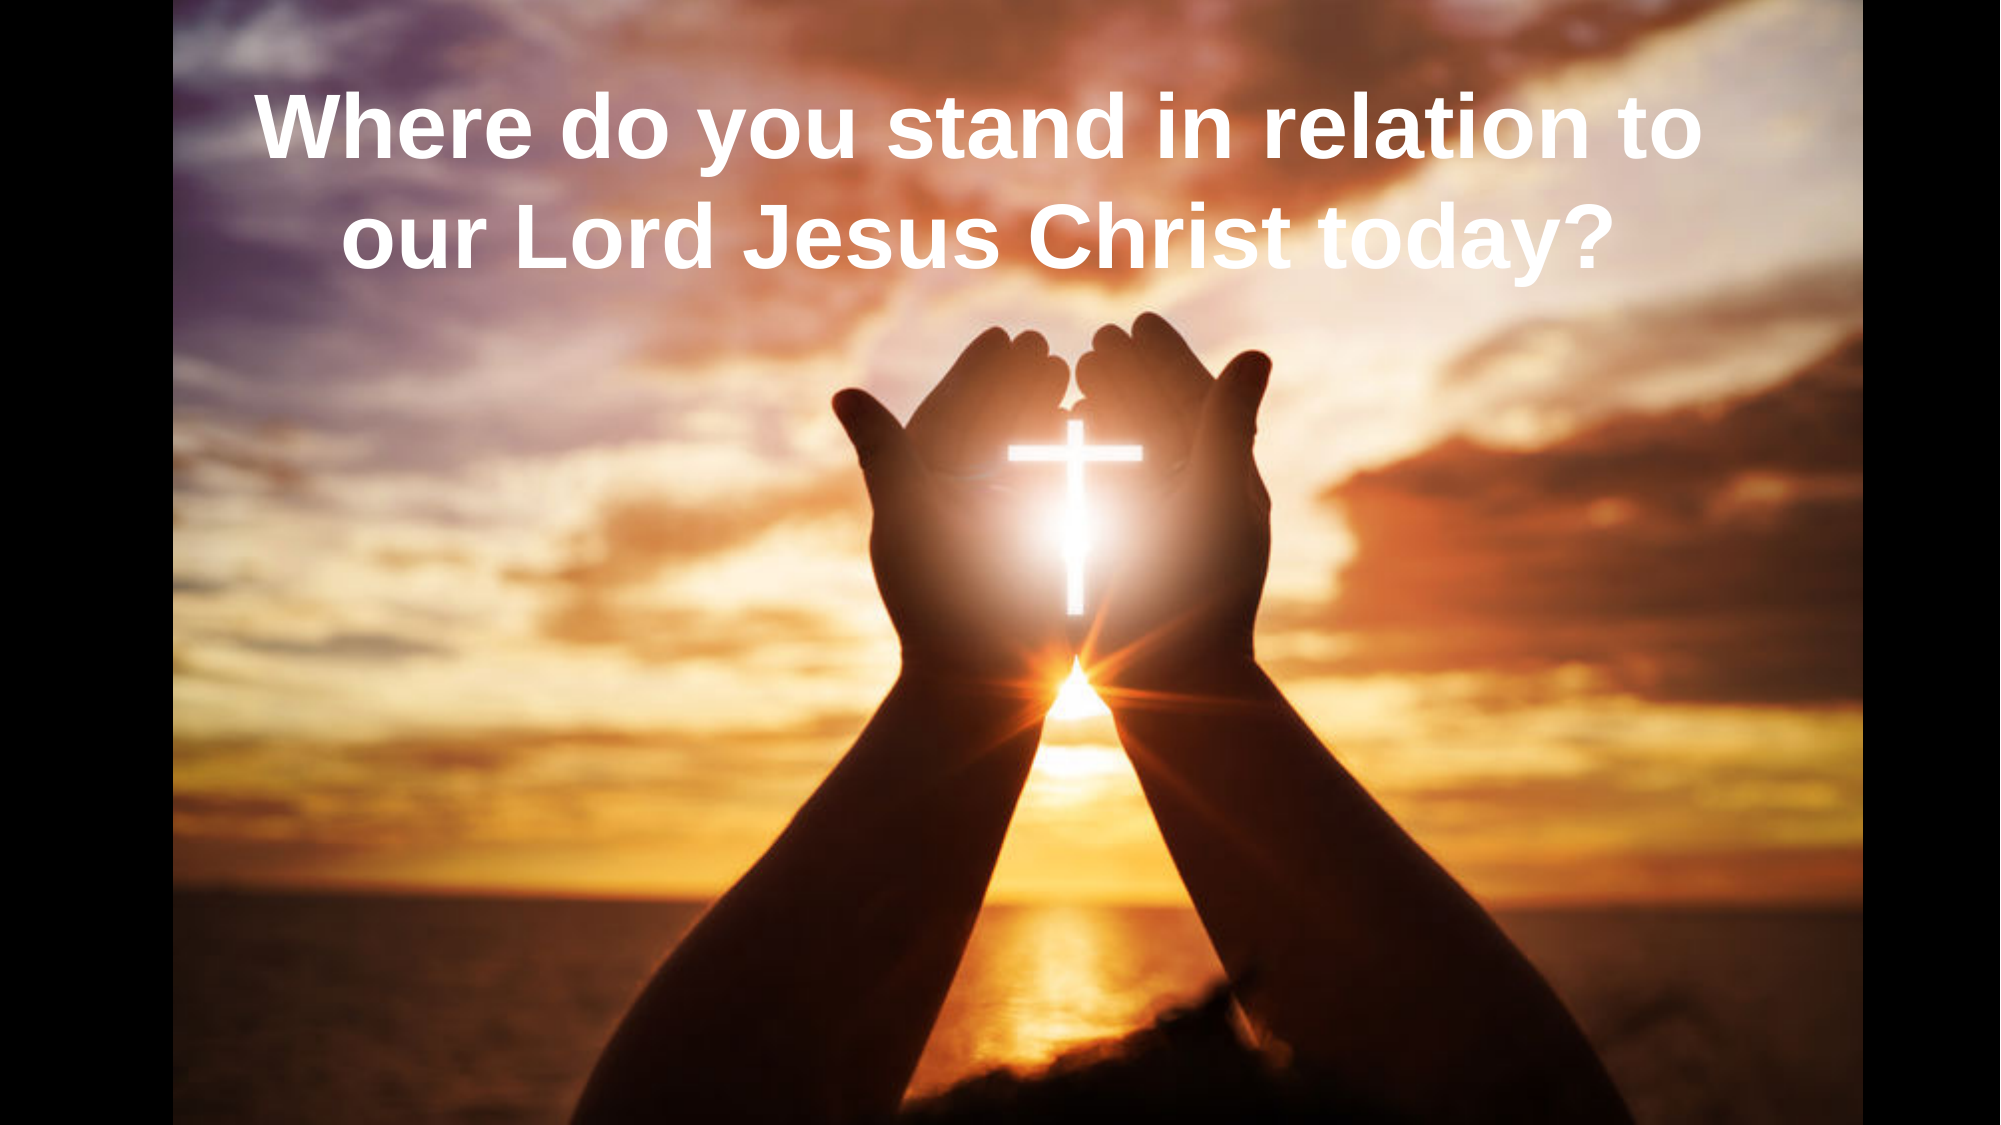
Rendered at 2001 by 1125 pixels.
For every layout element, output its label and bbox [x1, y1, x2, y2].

picture [173, 0, 1863, 1125]
